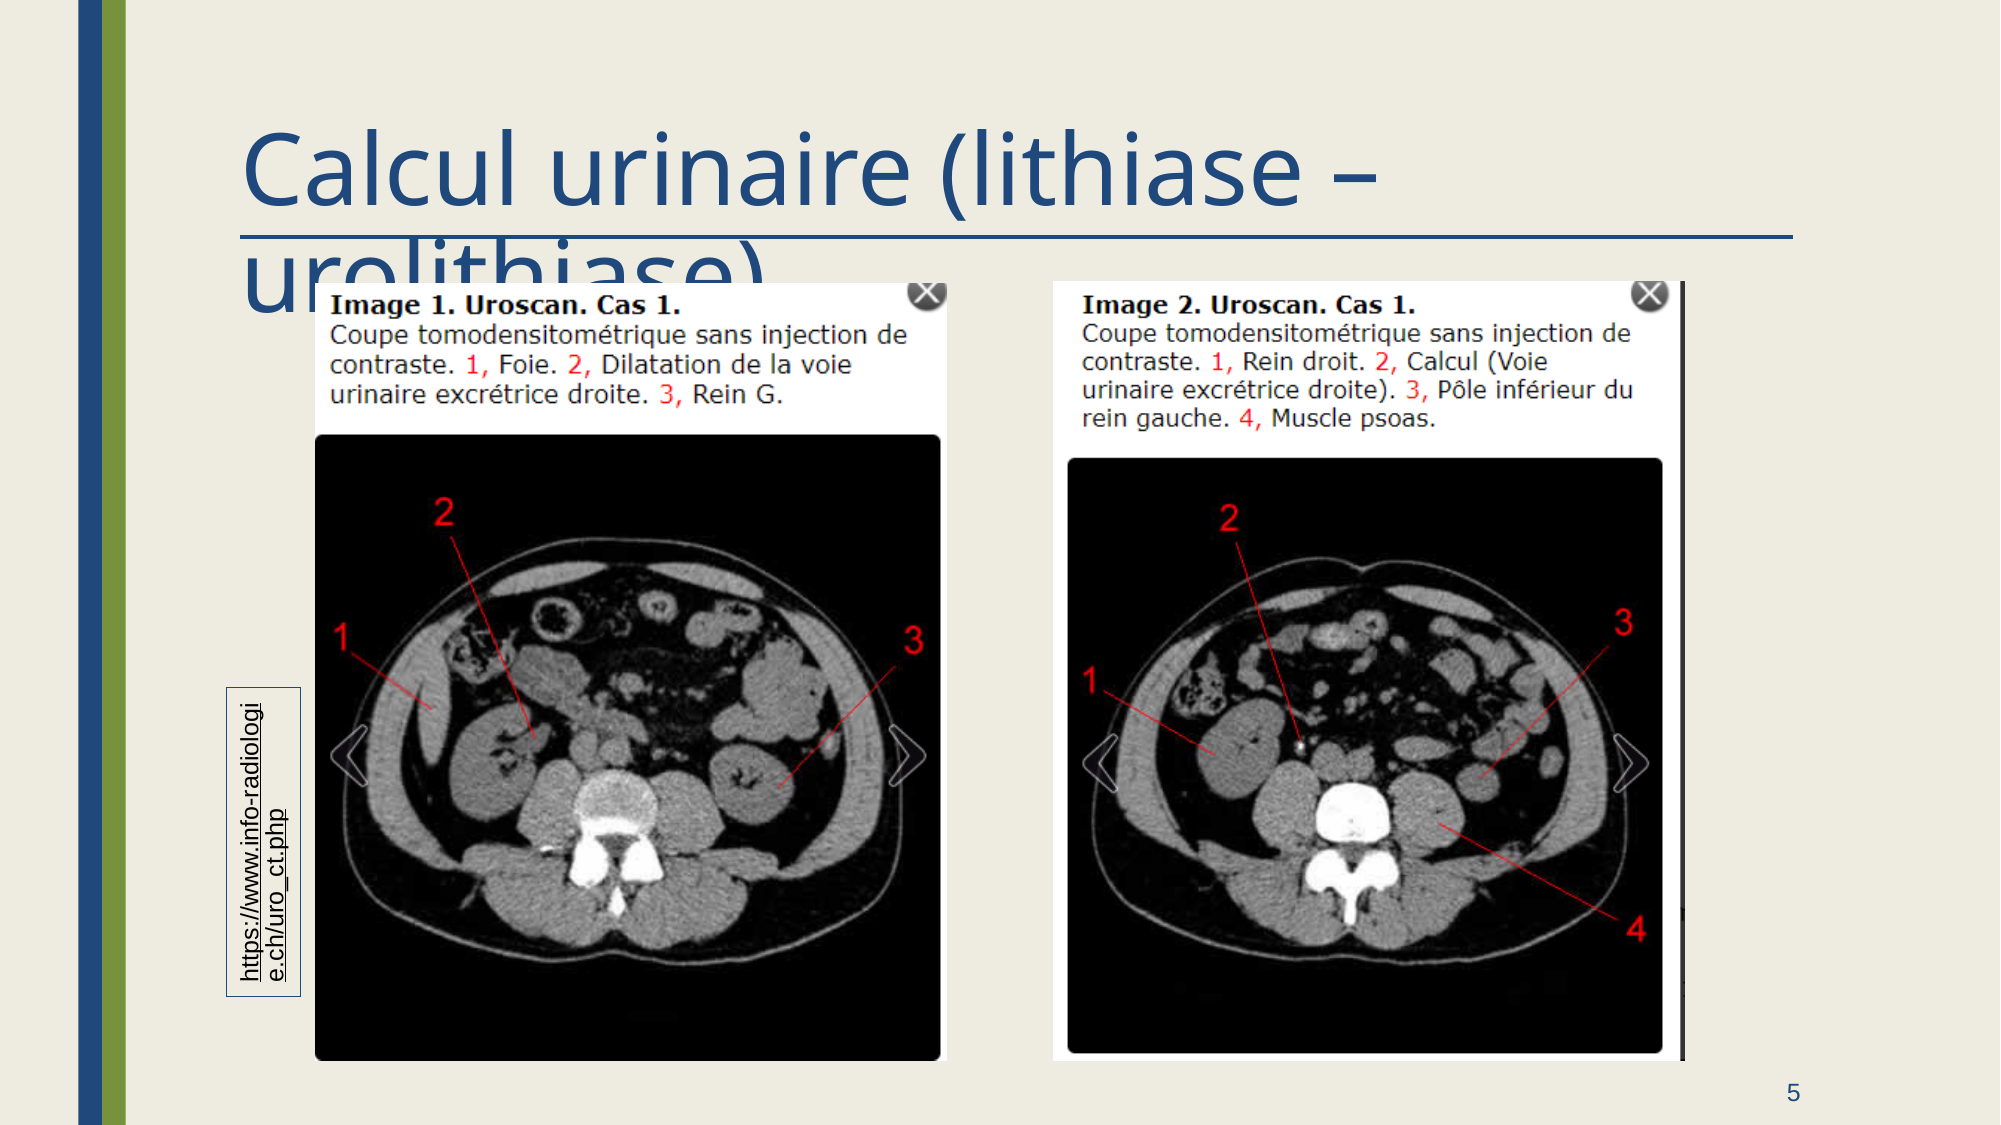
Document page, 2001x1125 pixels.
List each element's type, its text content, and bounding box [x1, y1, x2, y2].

picture [315, 283, 947, 1061]
title Calcul urinaire (lithiase – urolithiase) [225, 112, 1800, 231]
picture [1053, 281, 1685, 1061]
slide_number 5 [1553, 1058, 1816, 1125]
text_box https://www.info-radiologie.ch/uro_ct.php [226, 687, 301, 997]
